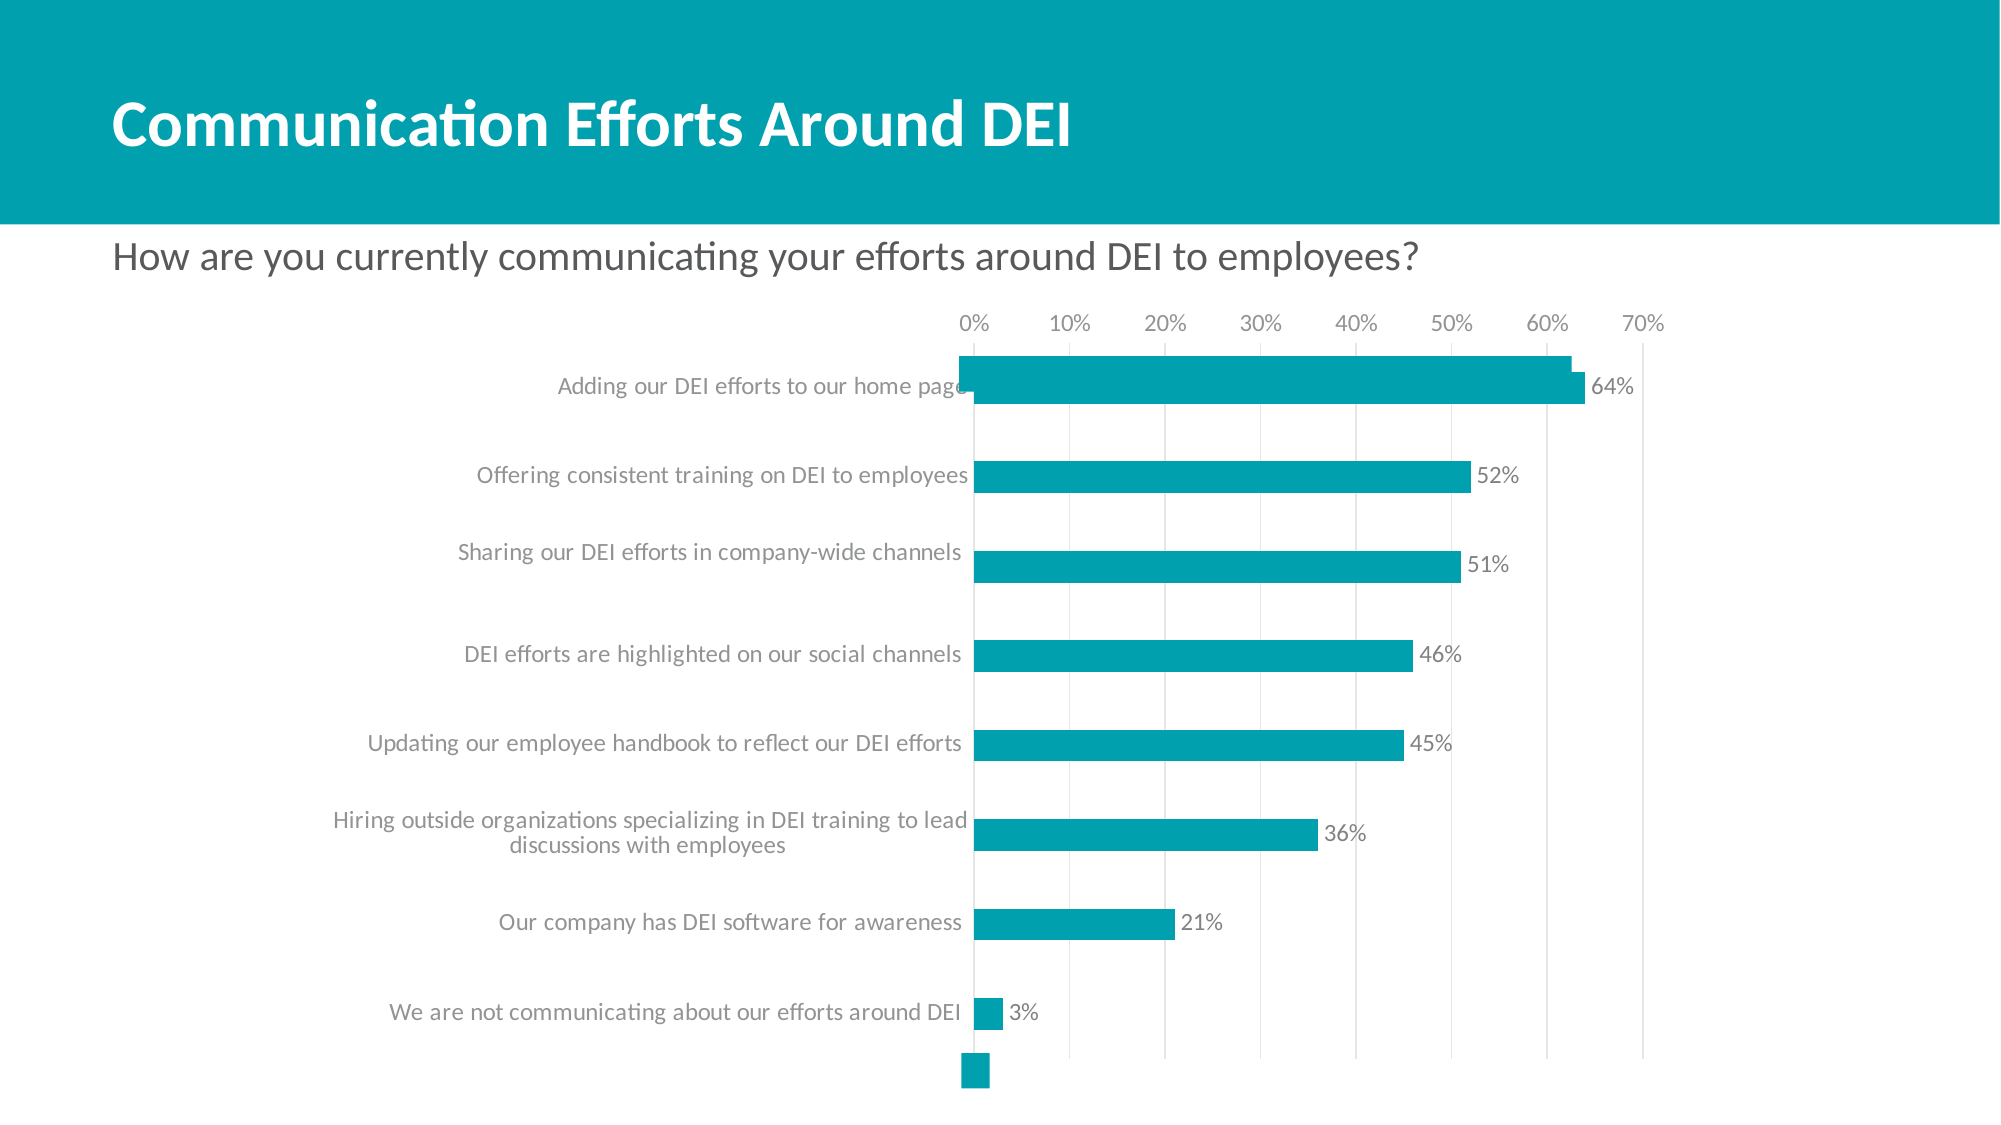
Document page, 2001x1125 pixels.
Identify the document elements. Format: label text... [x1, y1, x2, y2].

list Communication Efforts Around DEI [97, 19, 1897, 231]
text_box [254, 312, 1665, 1089]
list How are you currently communicating your efforts around DEI to employees? [97, 215, 1458, 299]
